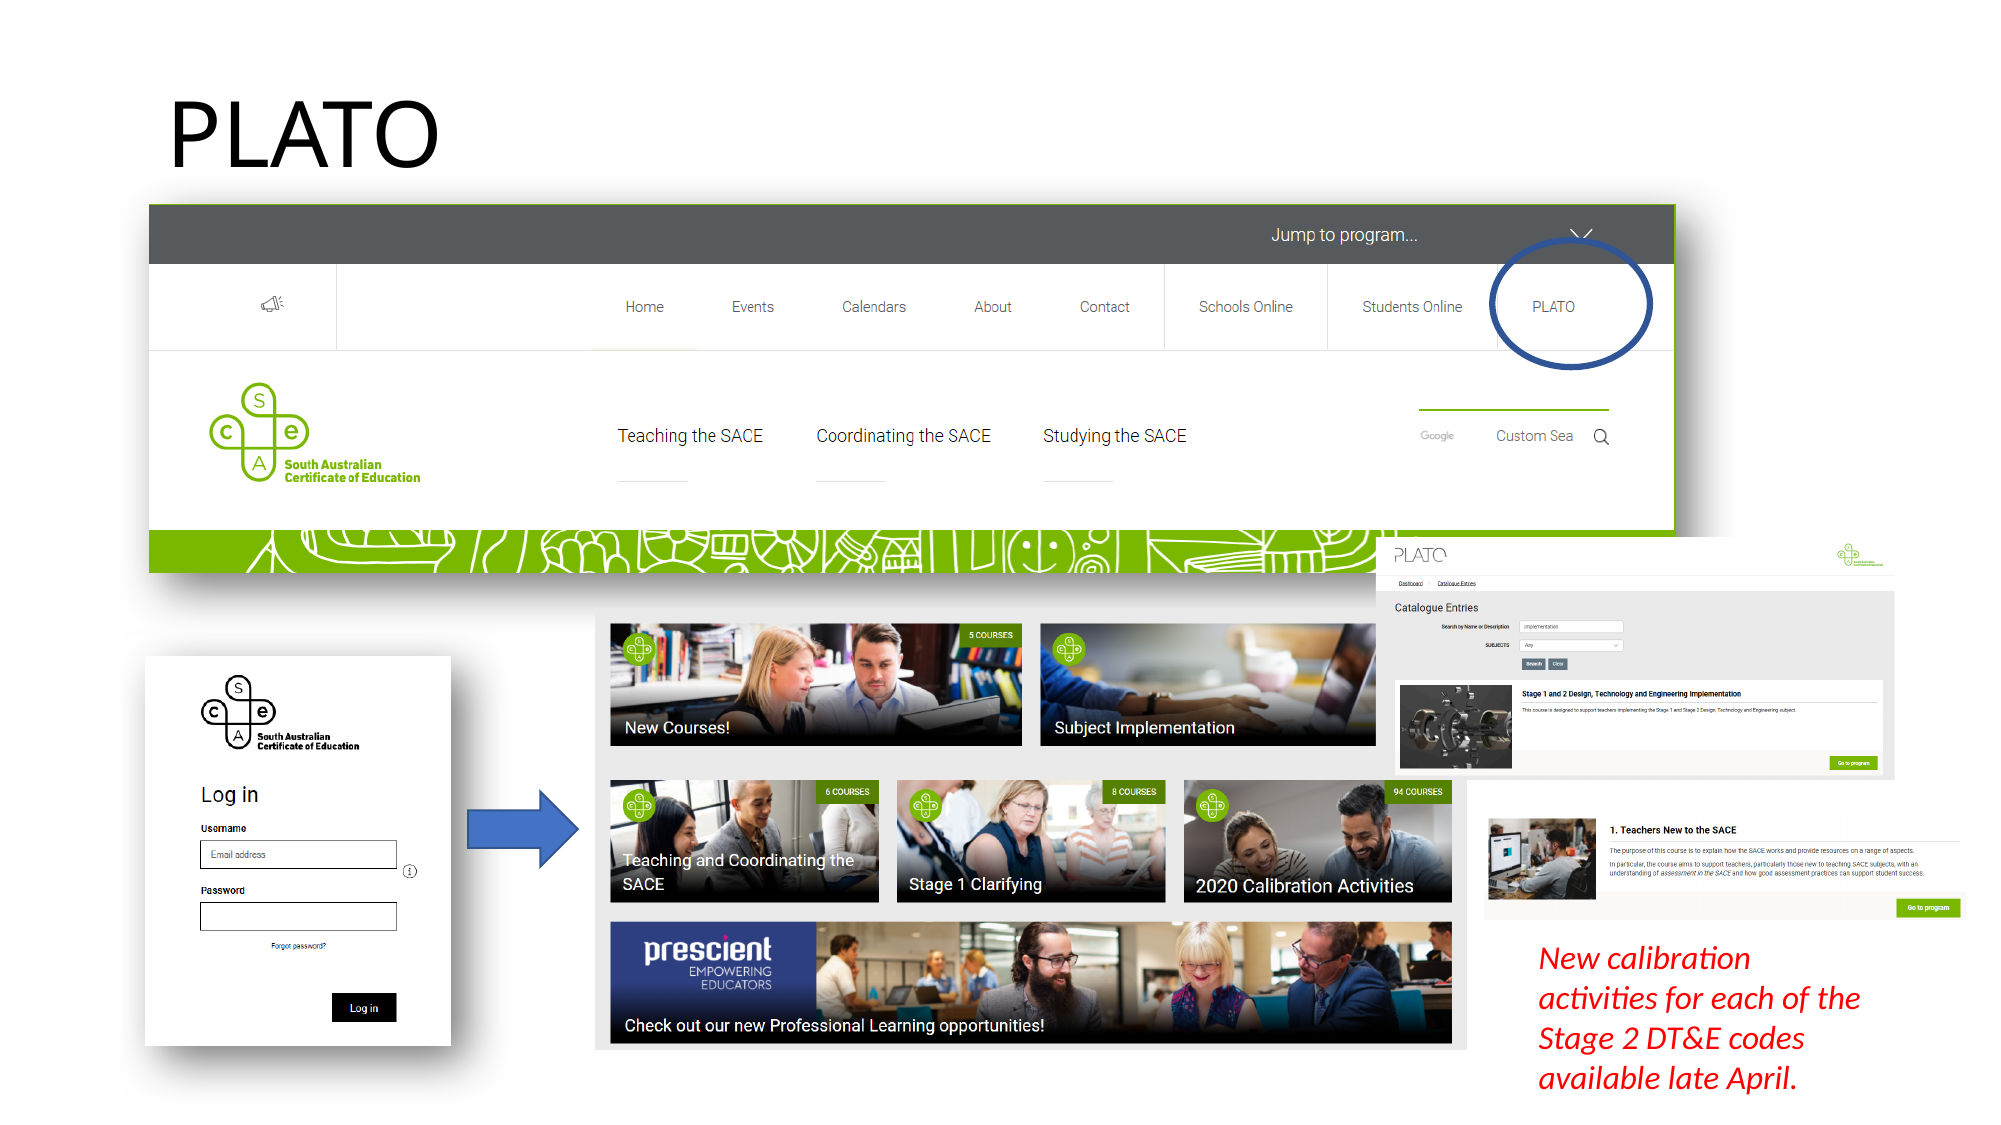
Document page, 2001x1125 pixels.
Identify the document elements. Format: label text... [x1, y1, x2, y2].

picture [145, 656, 451, 1046]
text_box New calibration activities for each of the Stage 2 DT&E codes available late April. [1523, 929, 1877, 1104]
picture [595, 537, 1895, 1050]
picture [1484, 813, 1966, 920]
title PLATO [151, 29, 1877, 247]
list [149, 204, 1676, 573]
text_box [467, 789, 580, 870]
